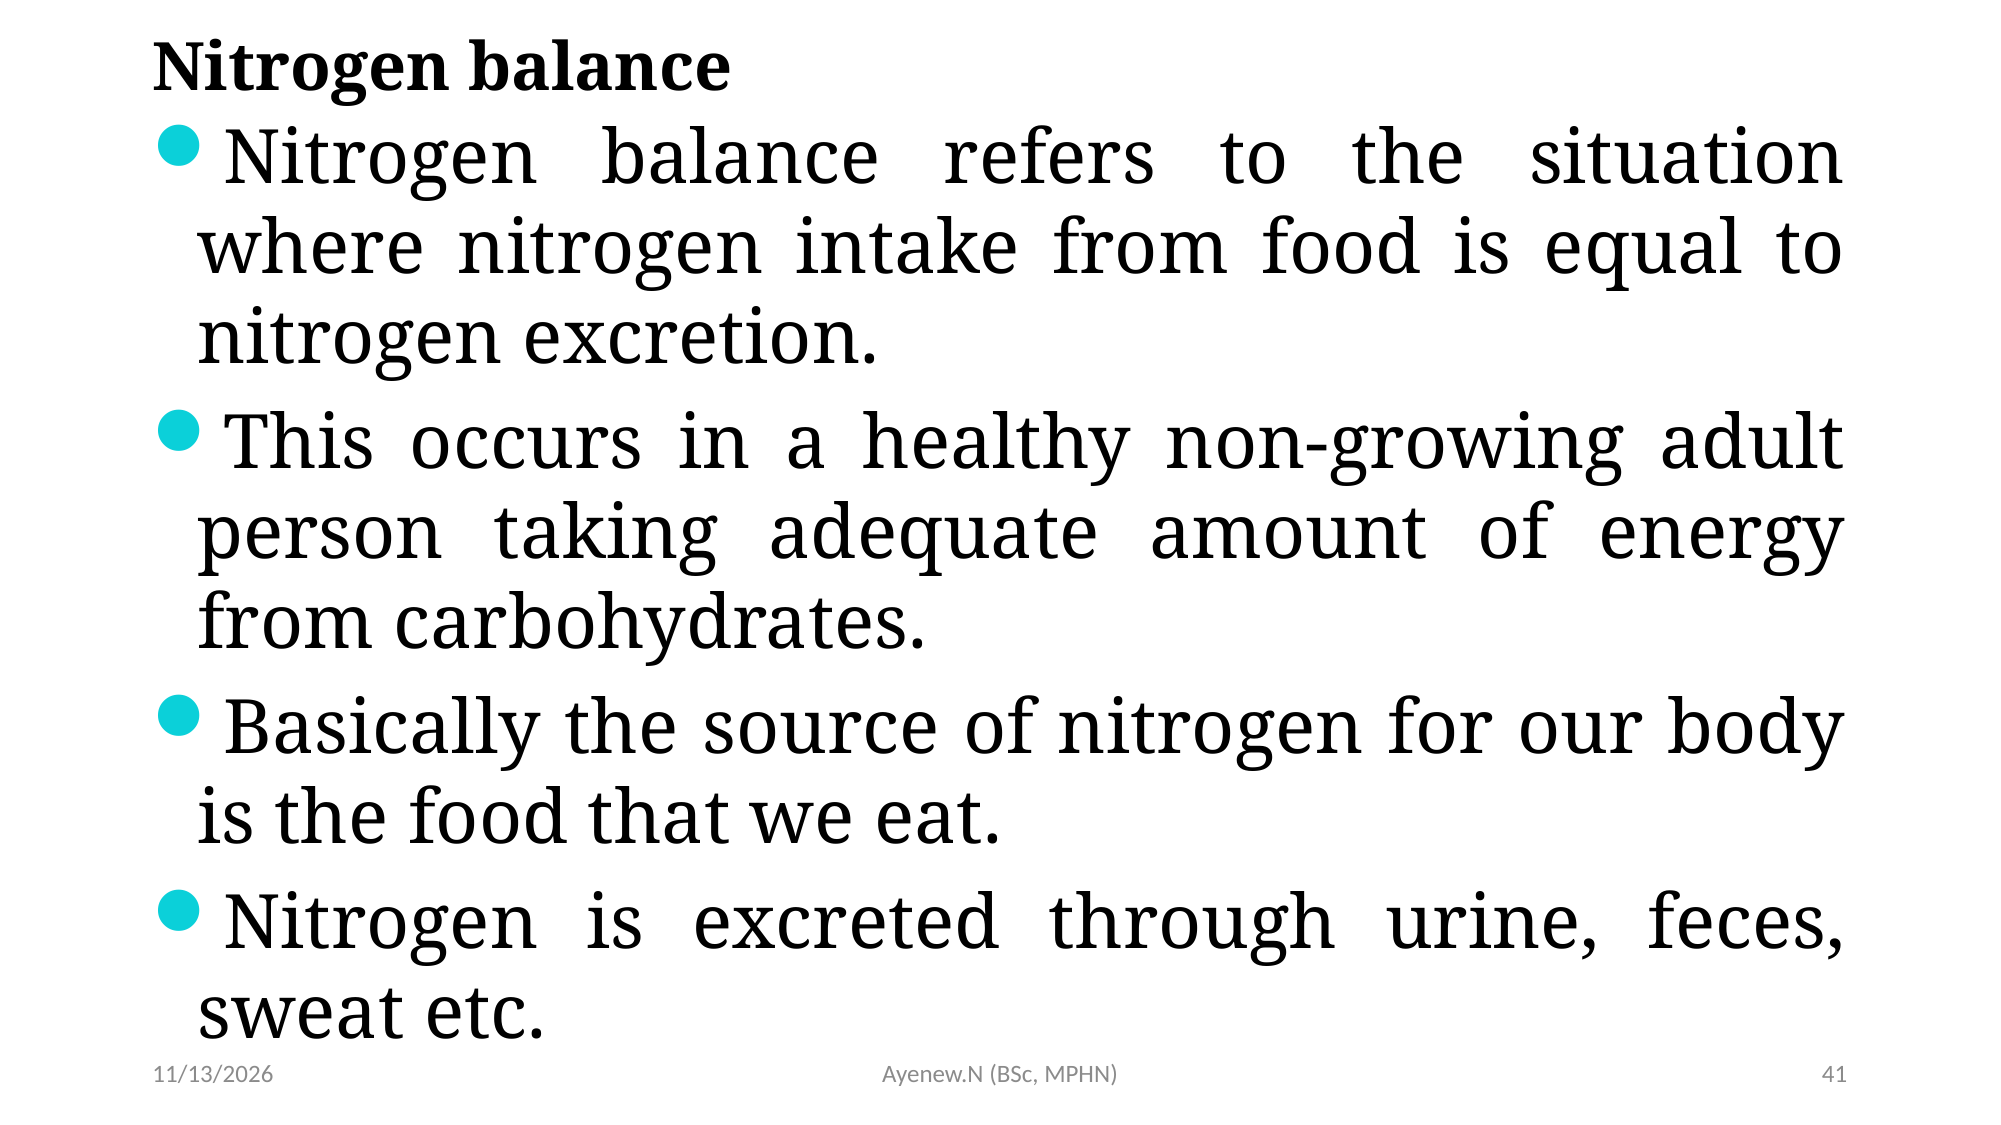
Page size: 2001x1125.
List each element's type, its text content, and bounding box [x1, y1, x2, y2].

list Nitrogen balance refers to the situation where nitrogen intake from food is equal to nitrogen excretion. This occurs in a healthy non-growing adult person taking adequate amount of energy from carbohydrates. Basically the source of nitrogen for our body is the food that we eat. Nitrogen is excreted through urine, feces, sweat etc. [137, 101, 1863, 1014]
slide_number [137, 1042, 588, 1103]
title Nitrogen balance [137, 0, 1863, 101]
footer Ayenew.N (BSc, MPHN) [662, 1042, 1338, 1103]
slide_number 41 [1412, 1042, 1863, 1103]
